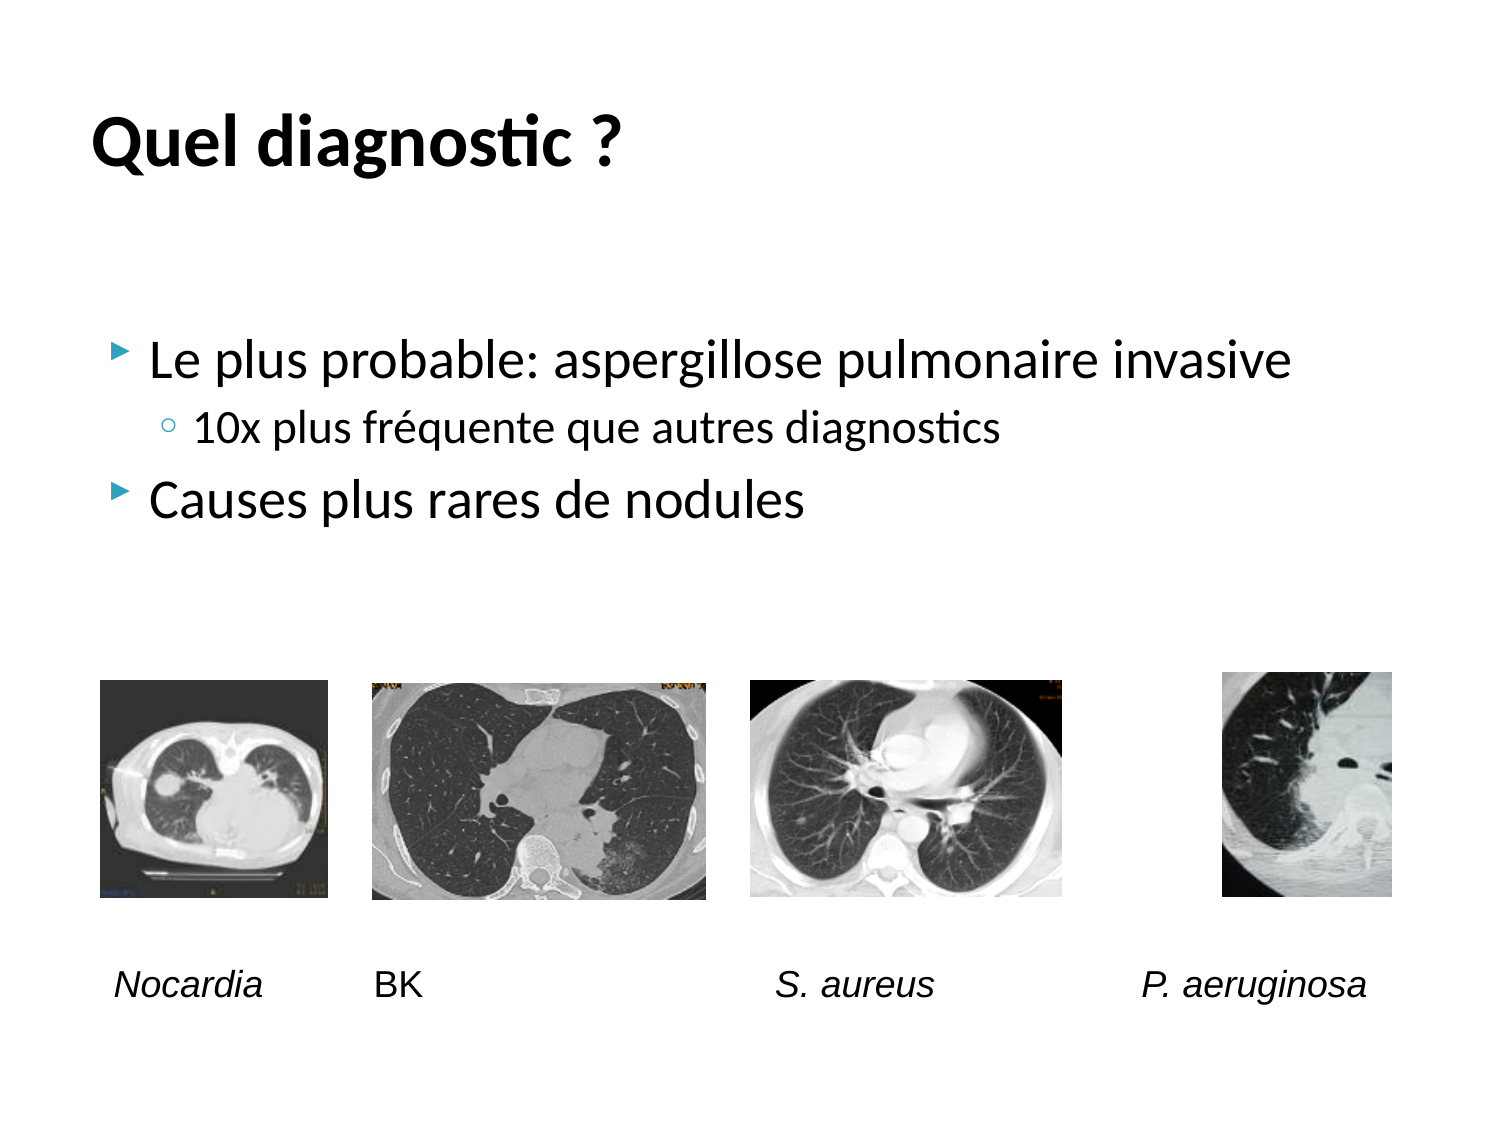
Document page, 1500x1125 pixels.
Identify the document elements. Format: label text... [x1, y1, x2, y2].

list Le plus probable: aspergillose pulmonaire invasive 10x plus fréquente que autres diagnostics Causes plus rares de nodules [74, 314, 1426, 986]
text_box S. aureus [760, 952, 1126, 1012]
title Quel diagnostic ? [76, 42, 1427, 231]
picture [371, 682, 706, 900]
picture [100, 680, 328, 898]
picture [749, 680, 1062, 898]
text_box P. aeruginosa [1126, 952, 1495, 1012]
picture [1222, 671, 1392, 898]
text_box Nocardia [98, 952, 358, 1012]
text_box BK [358, 952, 727, 1012]
